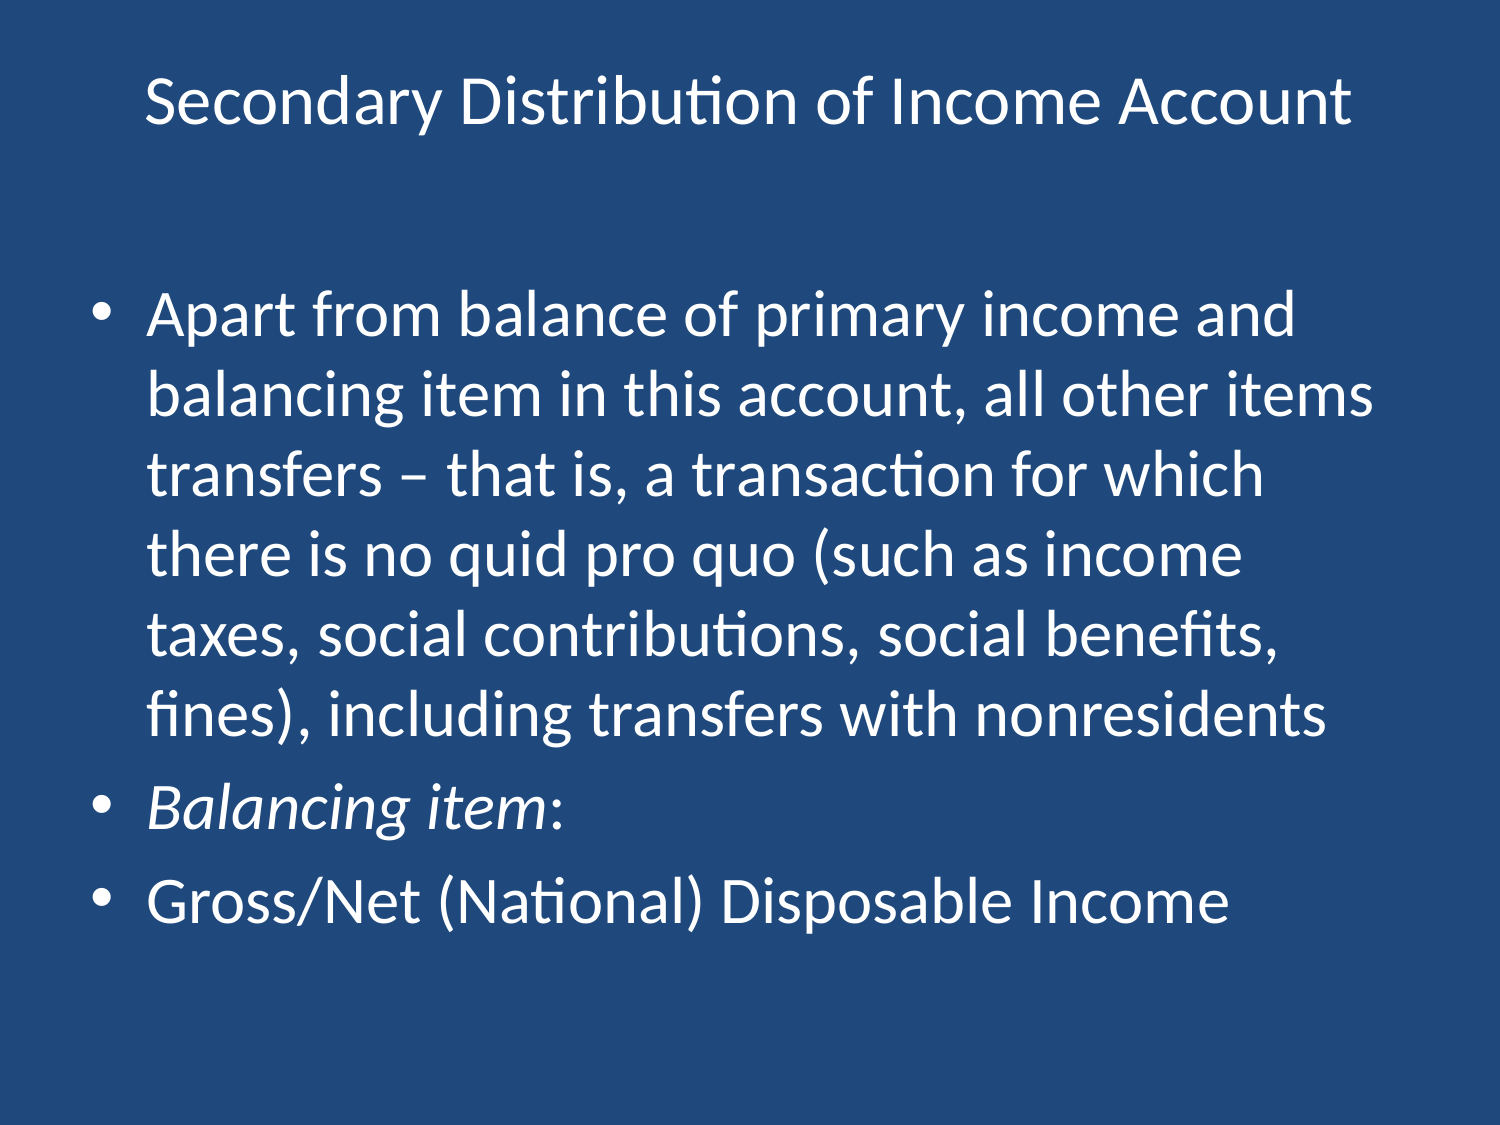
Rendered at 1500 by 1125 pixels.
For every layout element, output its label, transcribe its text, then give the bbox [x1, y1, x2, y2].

list Apart from balance of primary income and balancing item in this account, all other items transfers – that is, a transaction for which there is no quid pro quo (such as income taxes, social contributions, social benefits, fines), including transfers with nonresidents Balancing item: Gross/Net (National) Disposable Income [75, 262, 1425, 1005]
title Secondary Distribution of Income Account [75, 45, 1425, 233]
